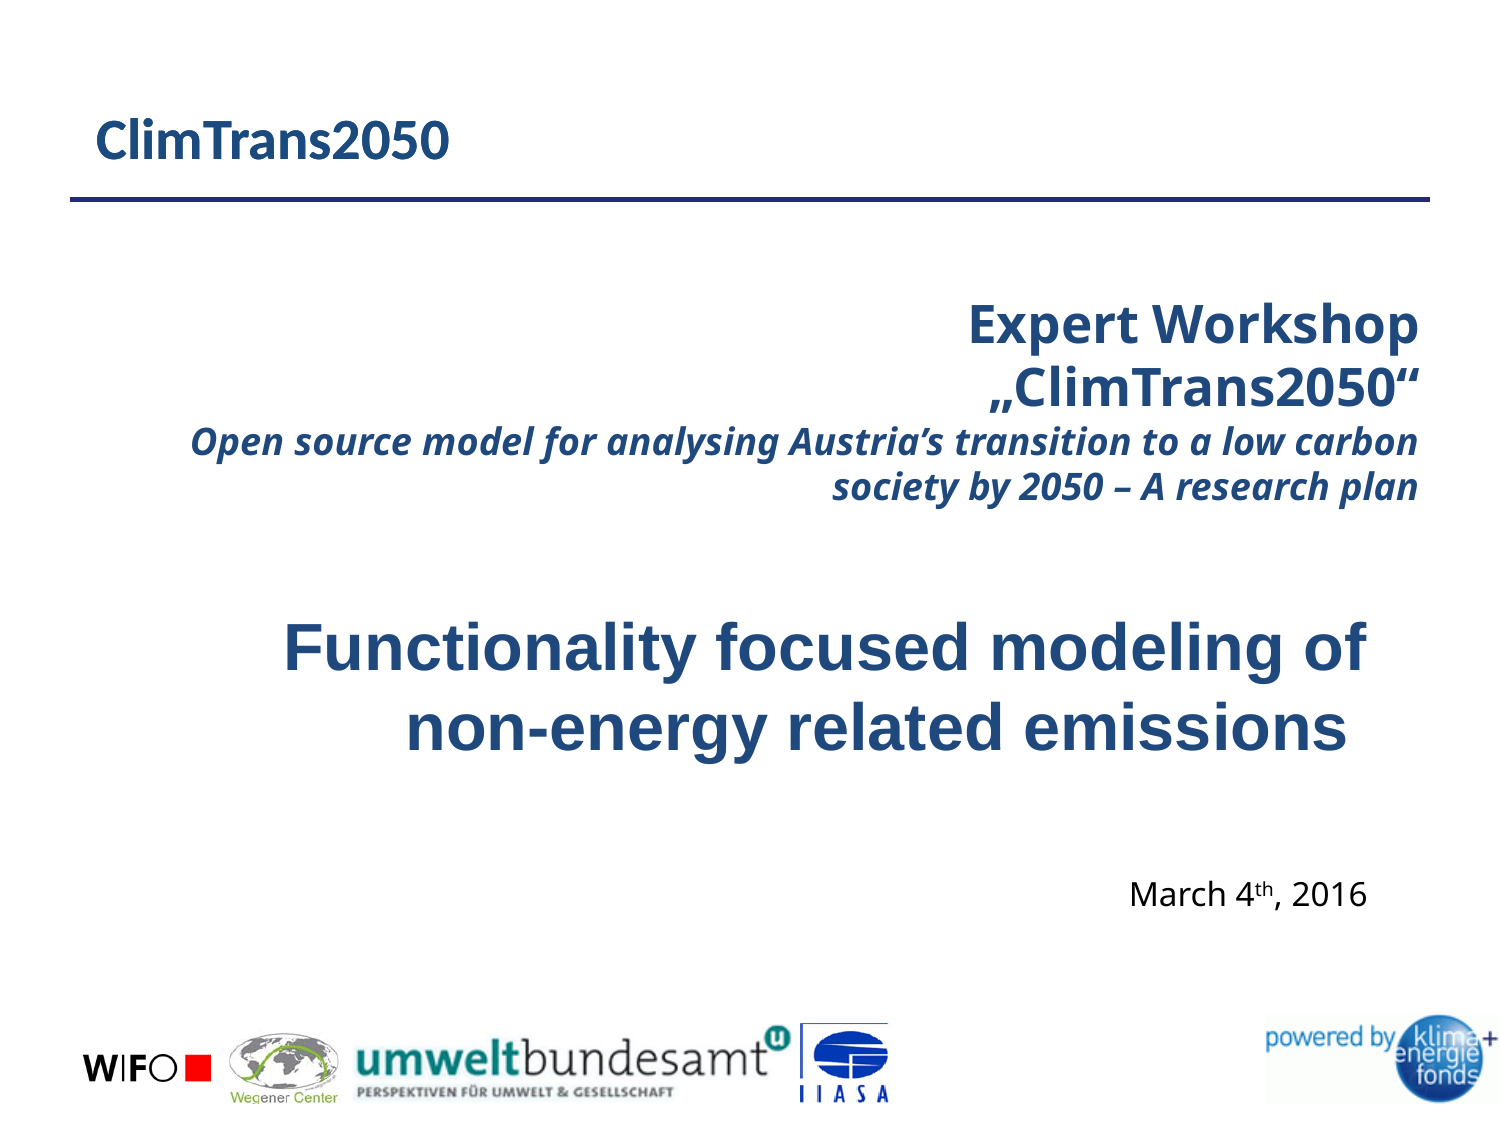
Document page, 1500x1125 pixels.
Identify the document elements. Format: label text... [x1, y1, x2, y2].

picture [222, 1020, 891, 1104]
subtitle March 4th, 2016 [117, 857, 1383, 983]
picture [1265, 1014, 1500, 1104]
title Expert Workshop „ClimTrans2050“ Open source model for analysing Austria’s transition to a low carbon society by 2050 – A research plan [70, 281, 1436, 645]
text_box Functionality focused modeling of non-energy related emissions [253, 596, 1383, 772]
picture [82, 1054, 211, 1082]
